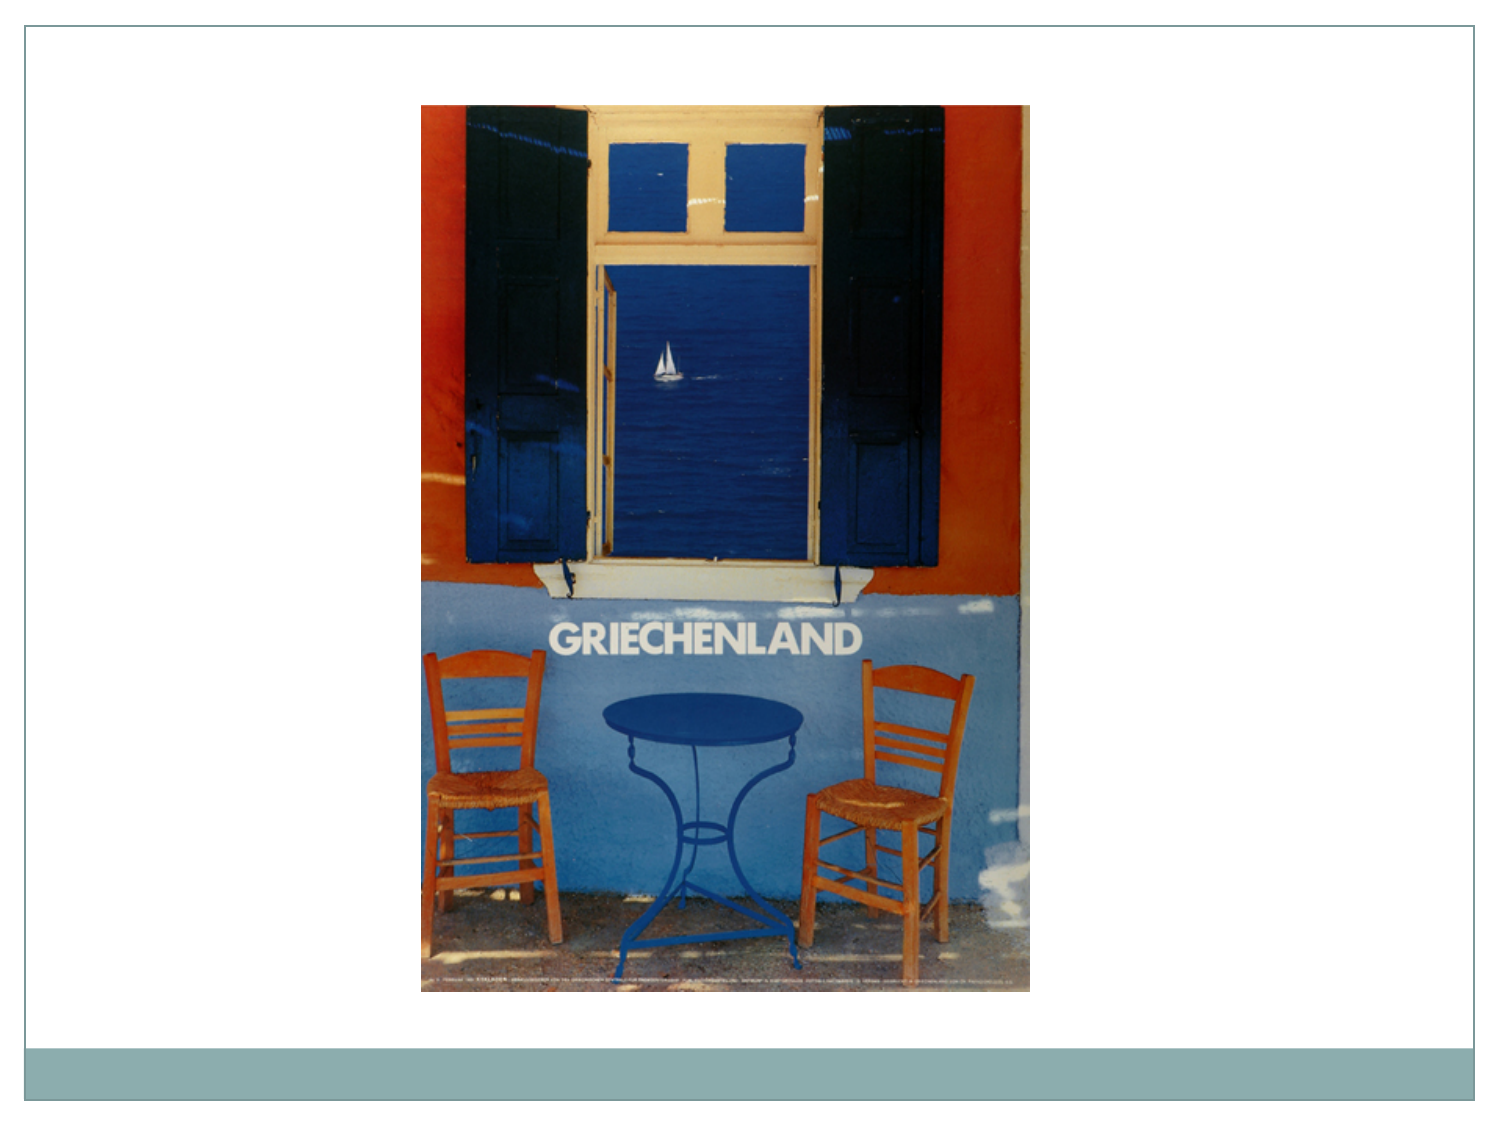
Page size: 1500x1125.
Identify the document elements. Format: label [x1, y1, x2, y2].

slide_number [699, 1037, 800, 1110]
picture [421, 105, 1030, 992]
